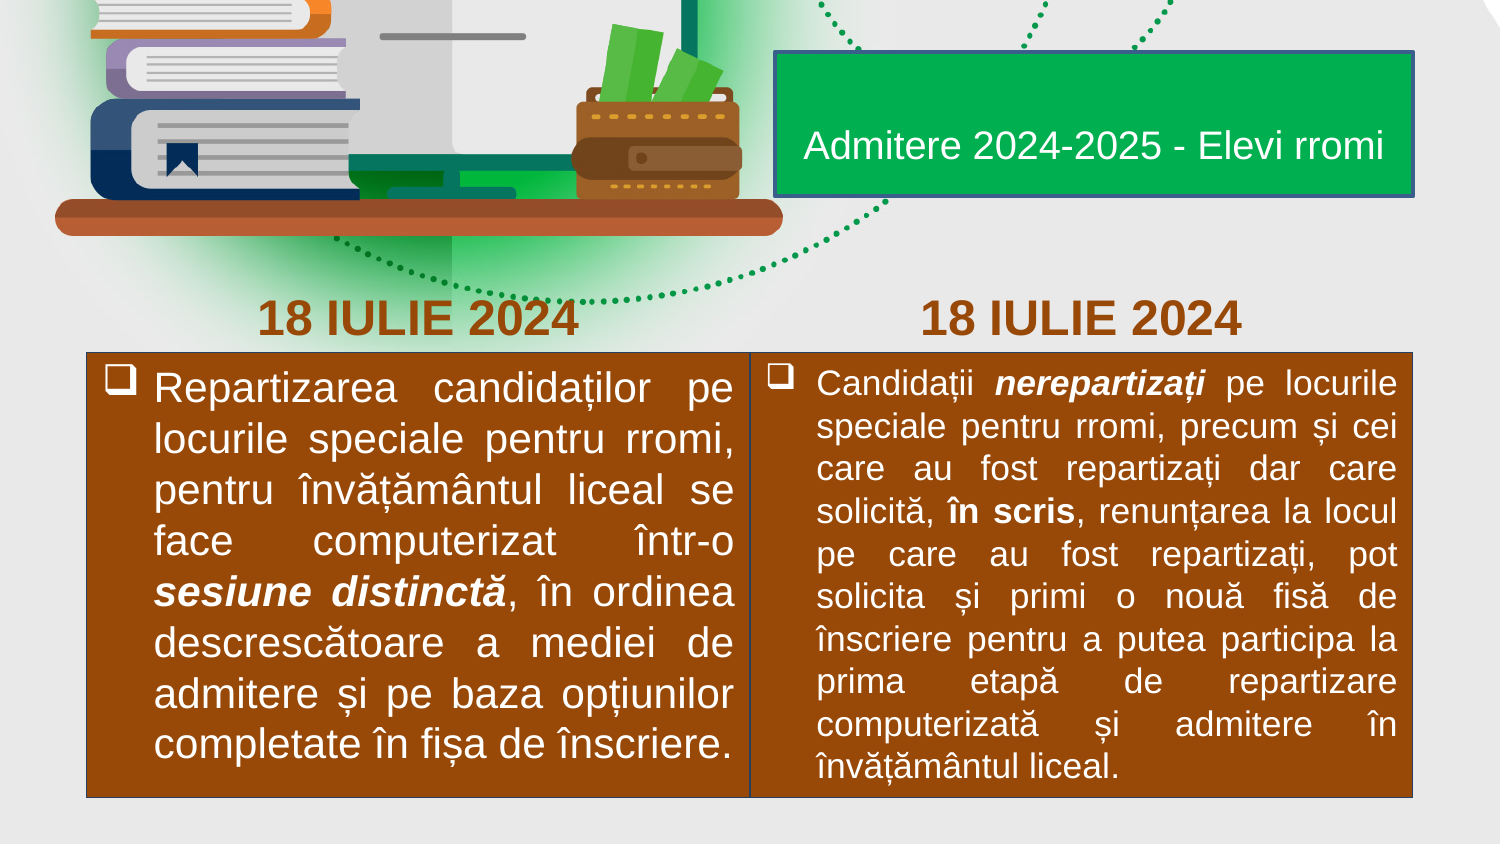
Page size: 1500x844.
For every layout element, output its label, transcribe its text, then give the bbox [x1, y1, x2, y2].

list Candidații nerepartizați pe locurile speciale pentru rromi, precum și cei care au fost repartizați dar care solicită, în scris, renunțarea la locul pe care au fost repartizați, pot solicita și primi o nouă fisă de înscriere pentru a putea participa la prima etapă de repartizare computerizată și admitere în învățământul liceal. [750, 352, 1413, 798]
list Repartizarea candidaților pe locurile speciale pentru rromi, pentru învățământul liceal se face computerizat într-o sesiune distinctă, în ordinea descrescătoare a mediei de admitere și pe baza opțiunilor completate în fișa de înscriere. [86, 352, 750, 798]
list 18 IULIE 2024 [87, 259, 750, 352]
list 18 IULIE 2024 [750, 259, 1413, 352]
text_box Admitere 2024-2025 - Elevi rromi [773, 50, 1415, 198]
picture [0, 0, 1500, 844]
